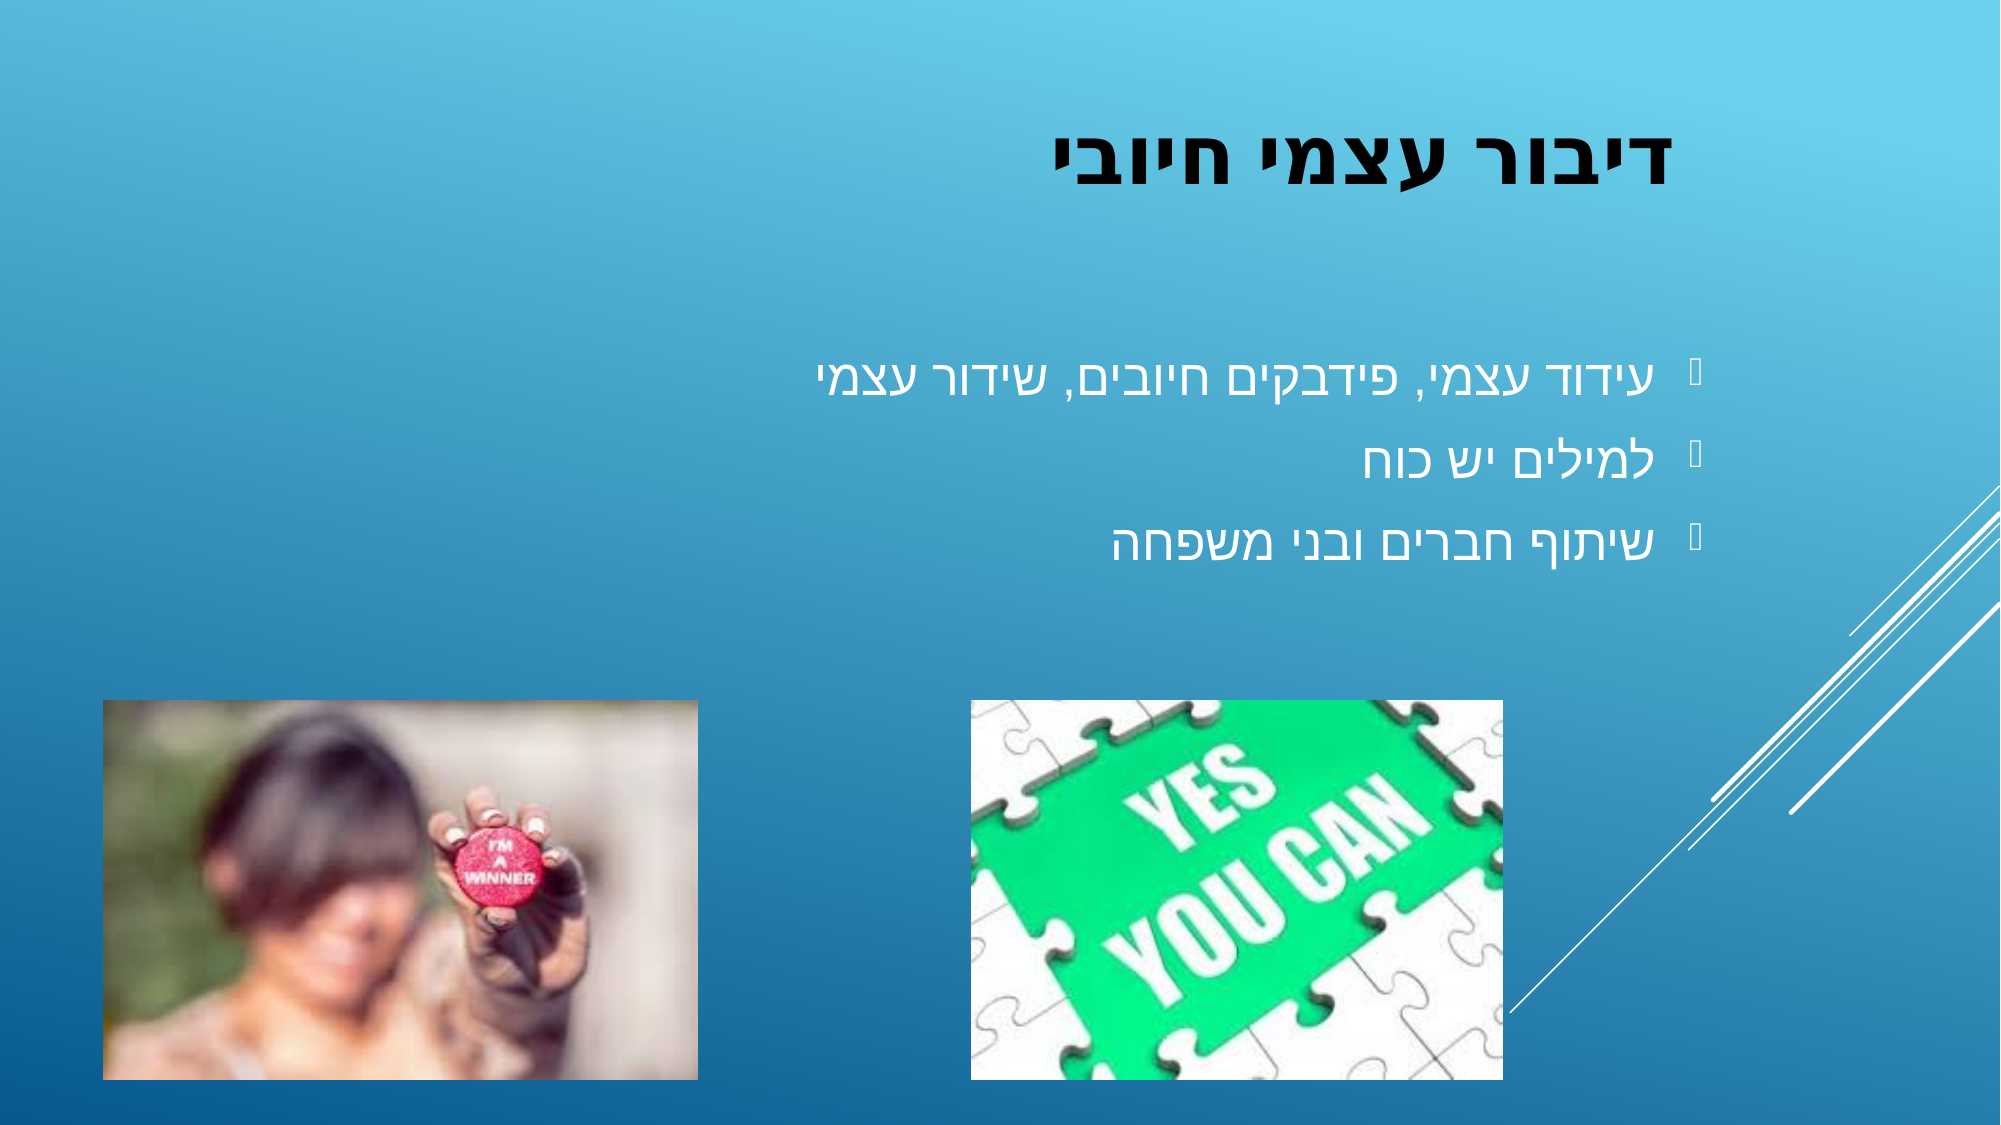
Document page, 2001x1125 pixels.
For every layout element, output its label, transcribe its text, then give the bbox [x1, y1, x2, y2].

title דיבור עצמי חיובי [291, 48, 1692, 255]
list עידוד עצמי, פידבקים חיובים, שידור עצמי למילים יש כוח שיתוף חברים ובני משפחה [318, 295, 1719, 621]
picture [971, 700, 1503, 1080]
picture [103, 700, 699, 1080]
